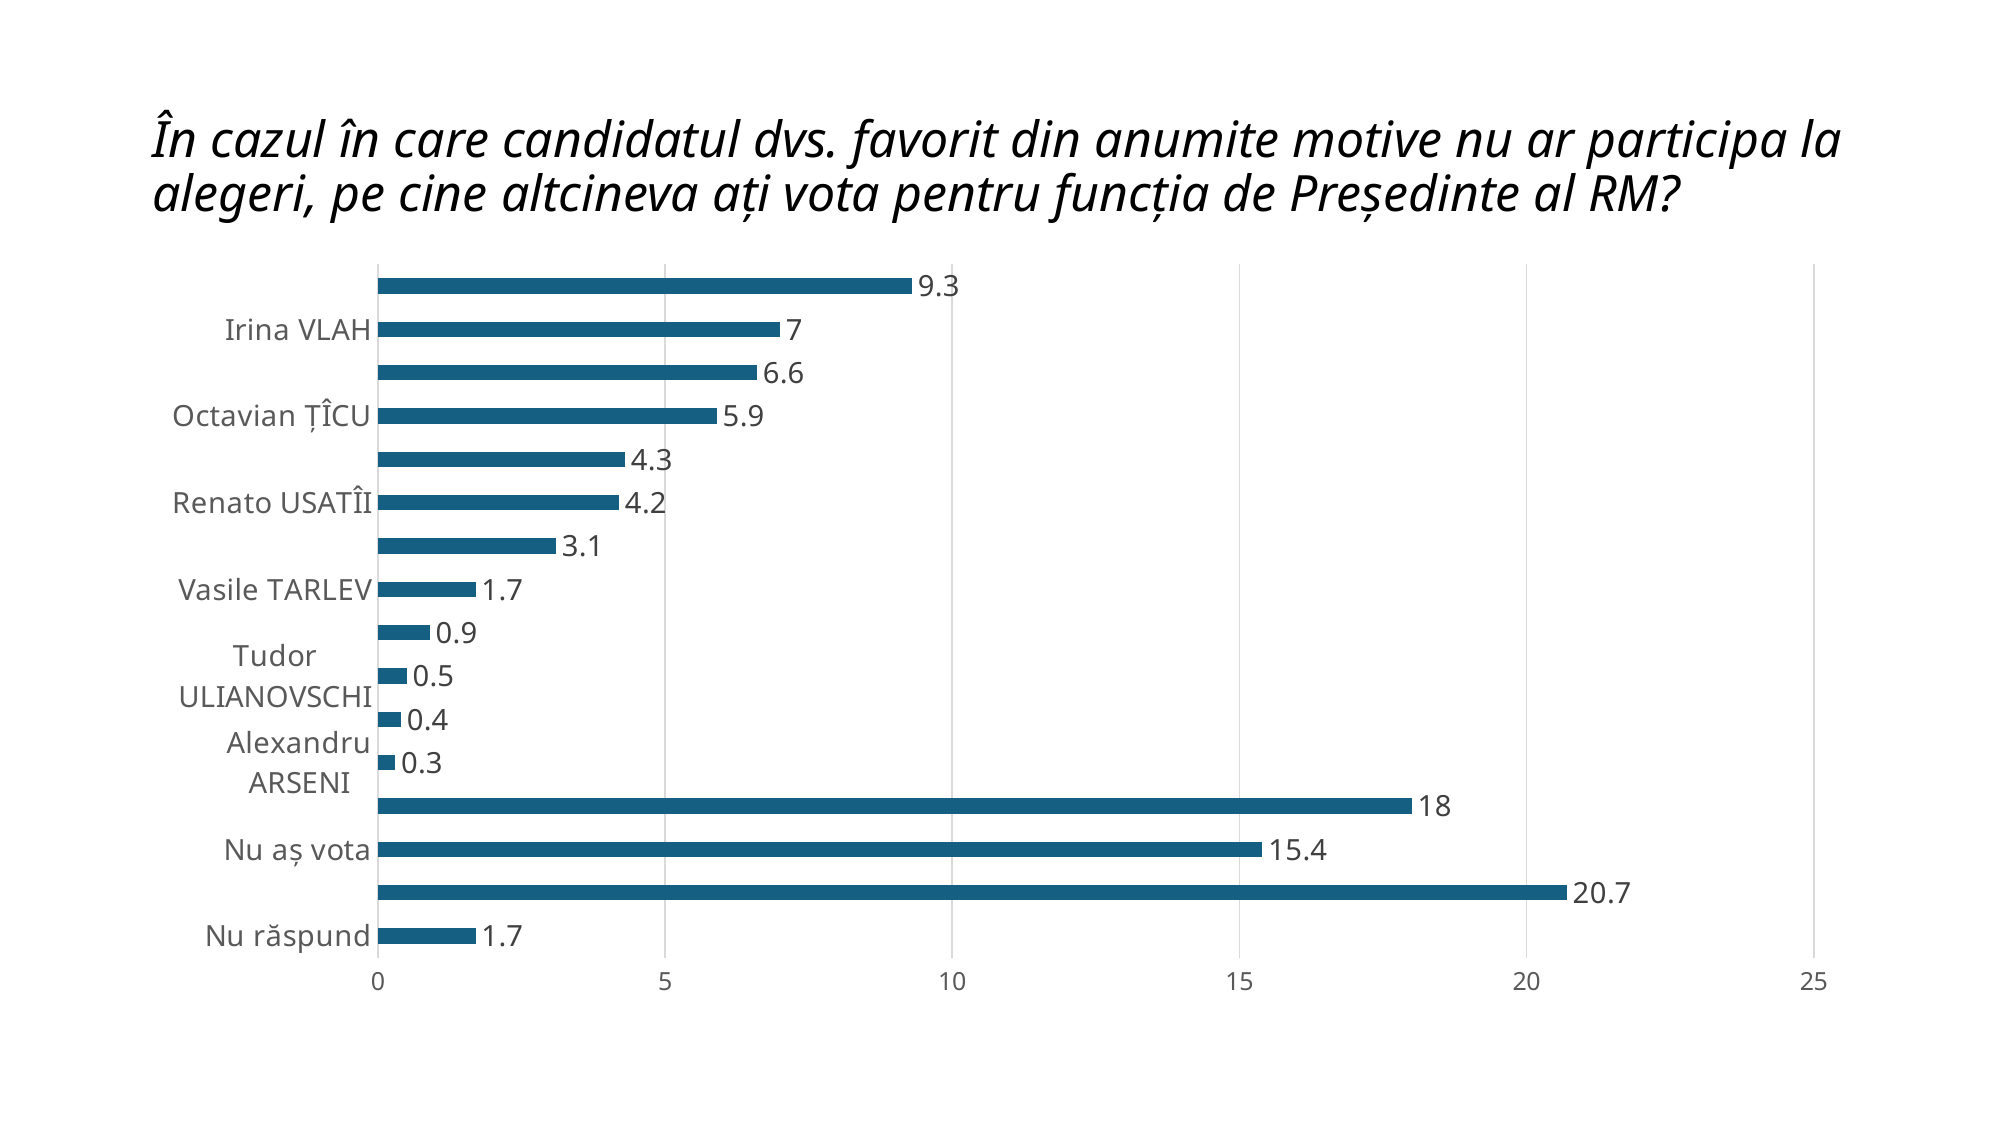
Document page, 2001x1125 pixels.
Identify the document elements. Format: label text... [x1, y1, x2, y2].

title În cazul în care candidatul dvs. favorit din anumite motive nu ar participa la alegeri, pe cine altcineva ați vota pentru funcția de Președinte al RM? [137, 59, 1863, 248]
chart [136, 248, 1863, 1014]
